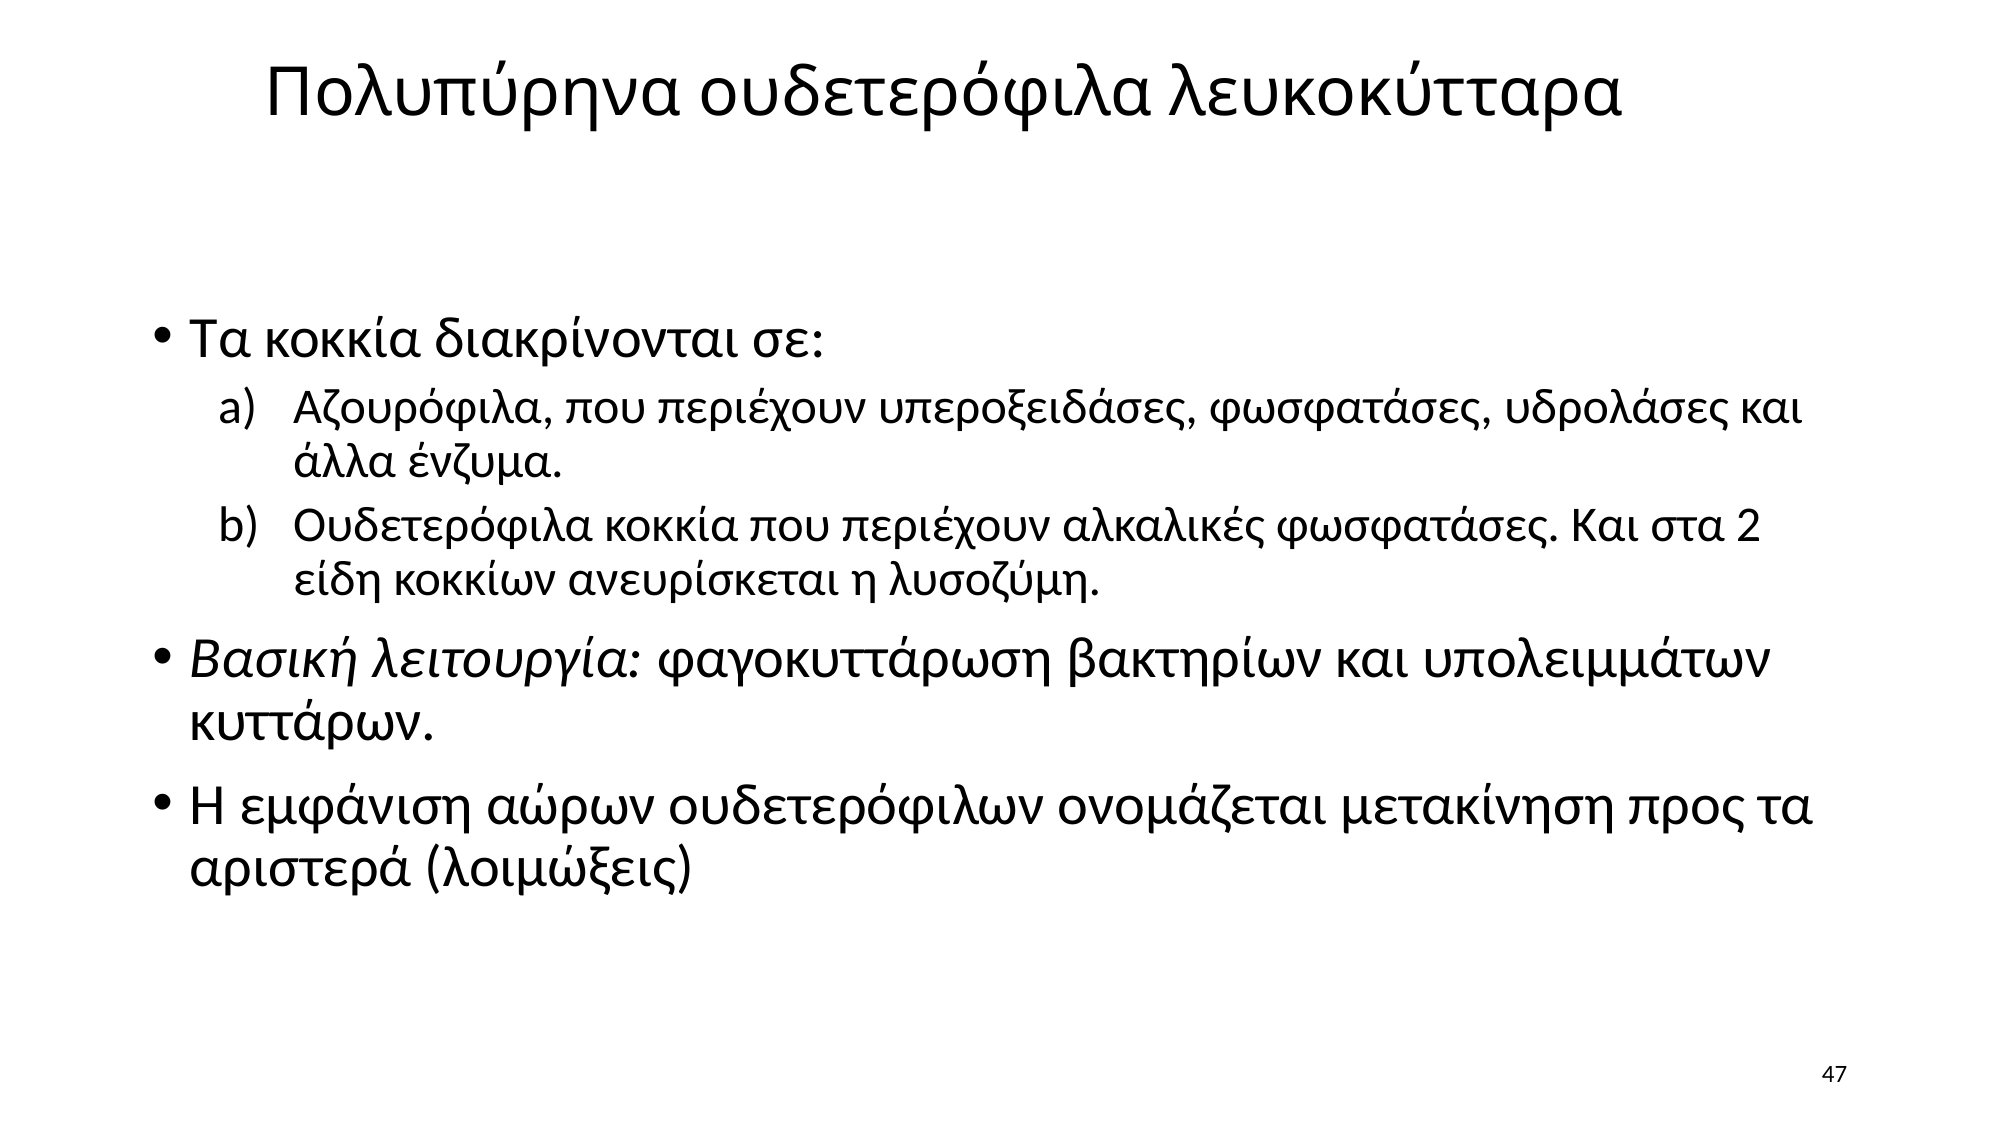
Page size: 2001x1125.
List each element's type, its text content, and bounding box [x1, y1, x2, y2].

list Τα κοκκία διακρίνονται σε: Αζουρόφιλα, που περιέχουν υπεροξειδάσες, φωσφατάσες, υδρολάσες και άλλα ένζυμα. Ουδετερόφιλα κοκκία που περιέχουν αλκαλικές φωσφατάσες. Και στα 2 είδη κοκκίων ανευρίσκεται η λυσοζύμη. Βασική λειτουργία: φαγοκυττάρωση βακτηρίων και υπολειμμάτων κυττάρων. Η εμφάνιση αώρων ουδετερόφιλων ονομάζεται μετακίνηση προς τα αριστερά (λοιμώξεις) [137, 299, 1863, 1014]
title Πολυπύρηνα ουδετερόφιλα λευκοκύτταρα [249, 19, 1750, 169]
slide_number 47 [1412, 1042, 1863, 1103]
